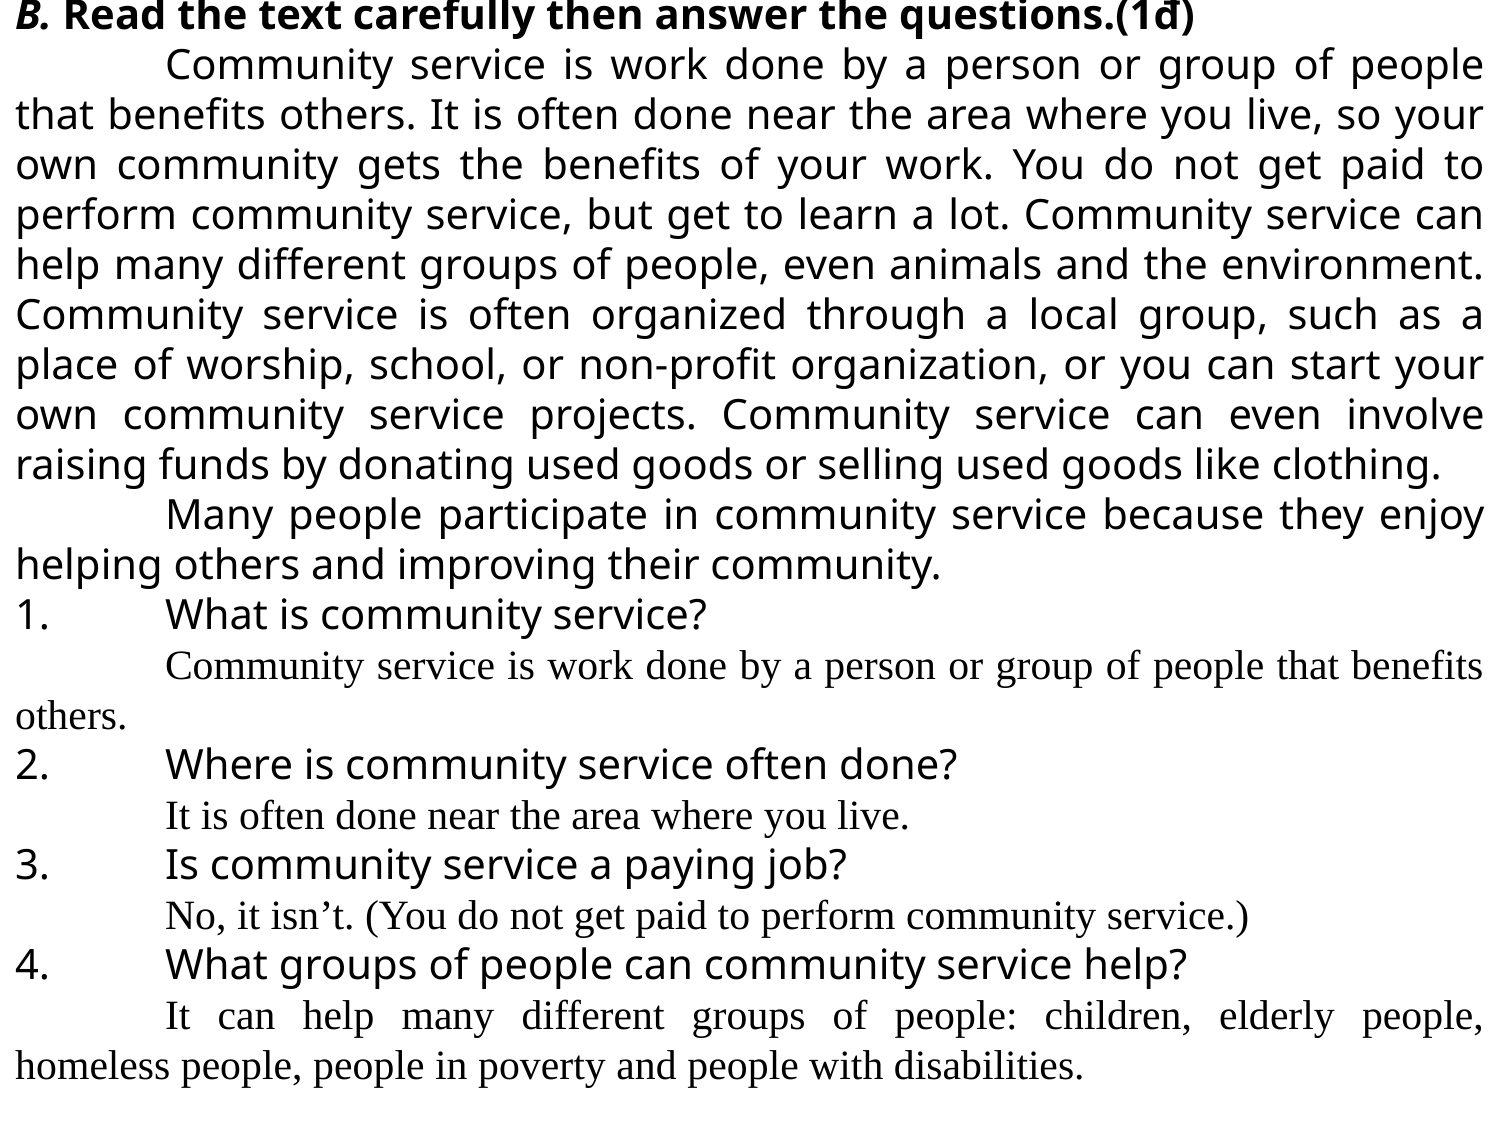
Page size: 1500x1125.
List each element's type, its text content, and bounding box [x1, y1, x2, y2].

text_box B. Read the text carefully then answer the questions.(1đ) Community service is work done by a person or group of people that benefits others. It is often done near the area where you live, so your own community gets the benefits of your work. You do not get paid to perform community service, but get to learn a lot. Community service can help many different groups of people, even animals and the environment. Community service is often organized through a local group, such as a place of worship, school, or non-profit organization, or you can start your own community service projects. Community service can even involve raising funds by donating used goods or selling used goods like clothing. Many people participate in community service because they enjoy helping others and improving their community. 1. What is community service? Community service is work done by a person or group of people that benefits others. 2. Where is community service often done? It is often done near the area where you live. 3. Is community service a paying job? No, it isn’t. (You do not get paid to perform community service.) 4. What groups of people can community service help? It can help many different groups of people: children, elderly people, homeless people, people in poverty and people with disabilities. [0, 0, 1500, 1096]
